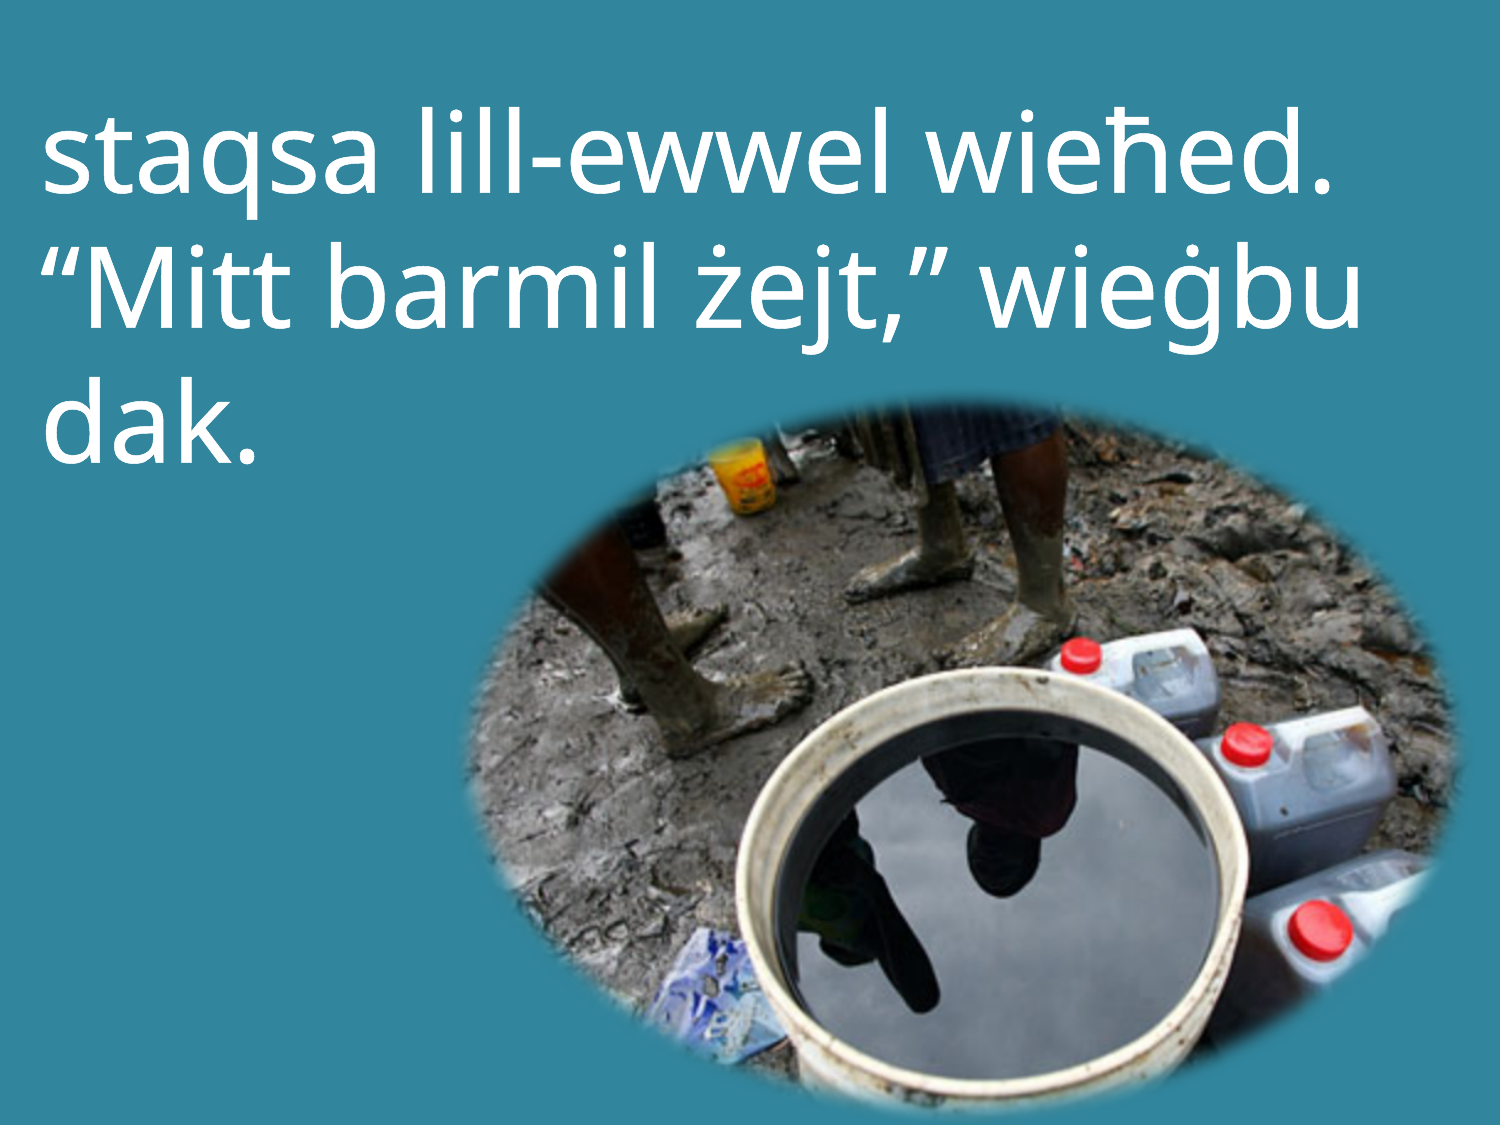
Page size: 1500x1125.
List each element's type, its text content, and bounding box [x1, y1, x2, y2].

picture [449, 385, 1476, 1125]
title staqsa lill-ewwel wieħed. “Mitt barmil żejt,” wieġbu dak. [24, 0, 1500, 566]
